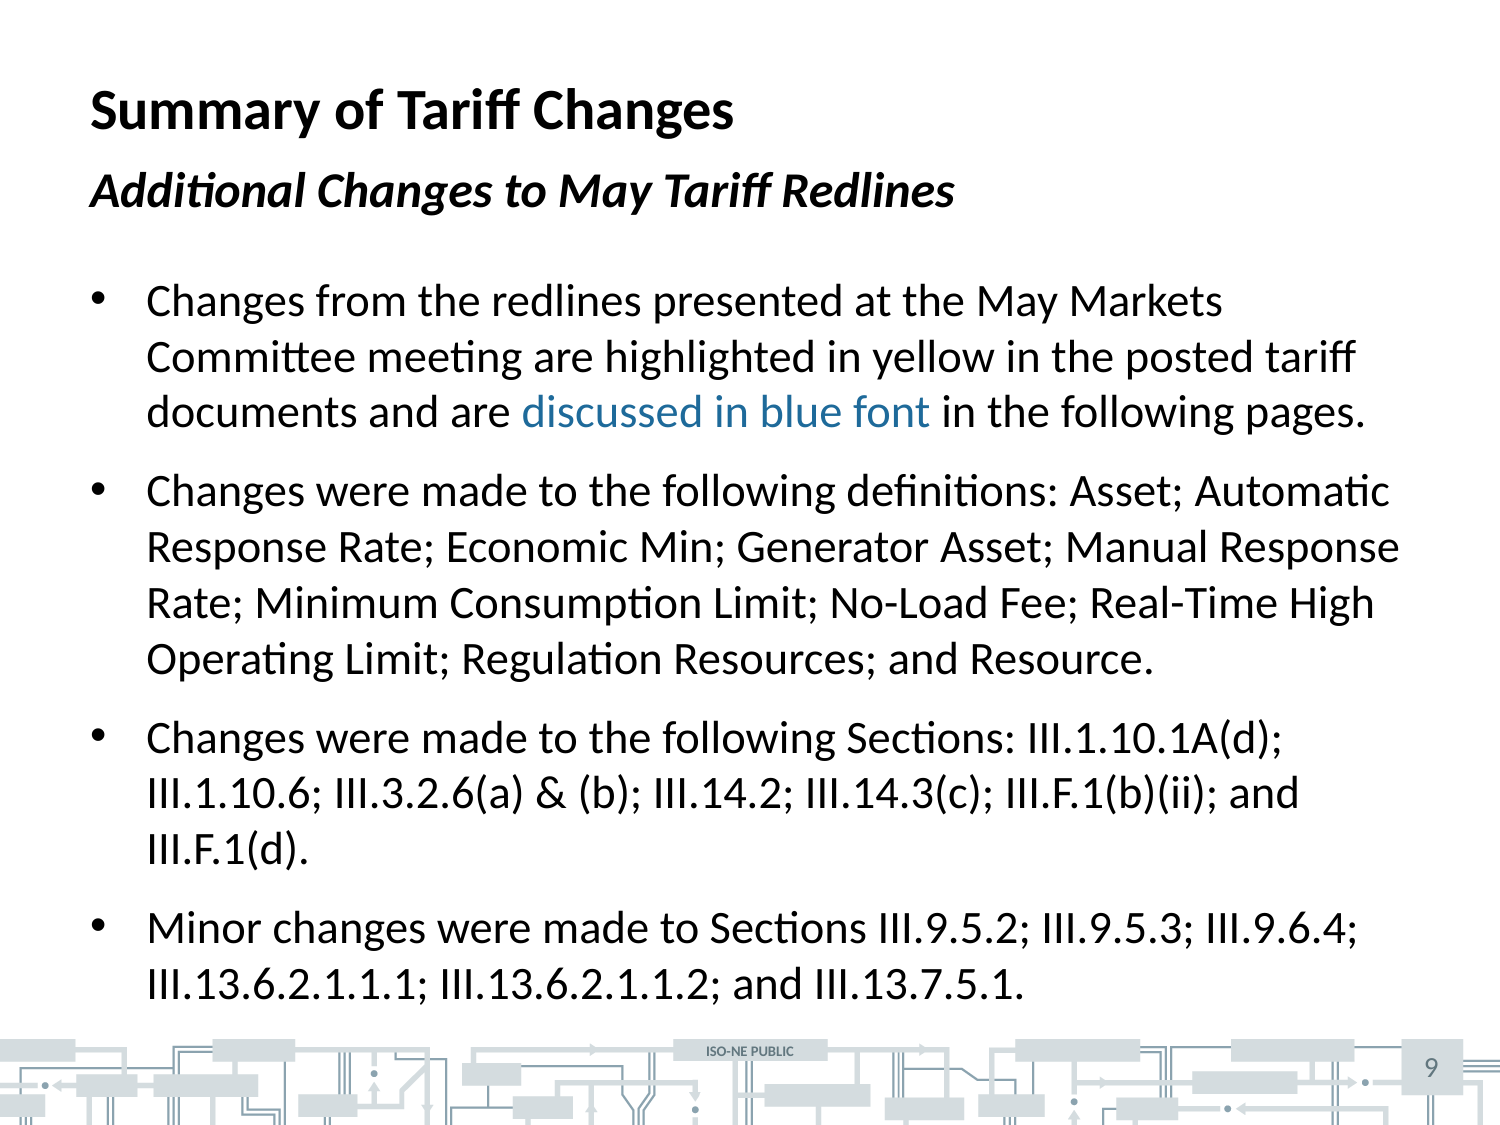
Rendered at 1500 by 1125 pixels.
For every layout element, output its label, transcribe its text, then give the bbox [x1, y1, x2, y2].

list Additional Changes to May Tariff Redlines [75, 149, 1425, 225]
slide_number 9 [1400, 1044, 1463, 1088]
picture [0, 1031, 1500, 1125]
title Summary of Tariff Changes [75, 62, 1425, 149]
list Changes from the redlines presented at the May Markets Committee meeting are highlighted in yellow in the posted tariff documents and are discussed in blue font in the following pages. Changes were made to the following definitions: Asset; Automatic Response Rate; Economic Min; Generator Asset; Manual Response Rate; Minimum Consumption Limit; No-Load Fee; Real-Time High Operating Limit; Regulation Resources; and Resource. Changes were made to the following Sections: III.1.10.1A(d); III.1.10.6; III.3.2.6(a) & (b); III.14.2; III.14.3(c); III.F.1(b)(ii); and III.F.1(d). Minor changes were made to Sections III.9.5.2; III.9.5.3; III.9.6.4; III.13.6.2.1.1.1; III.13.6.2.1.1.2; and III.13.7.5.1. [75, 262, 1425, 1025]
